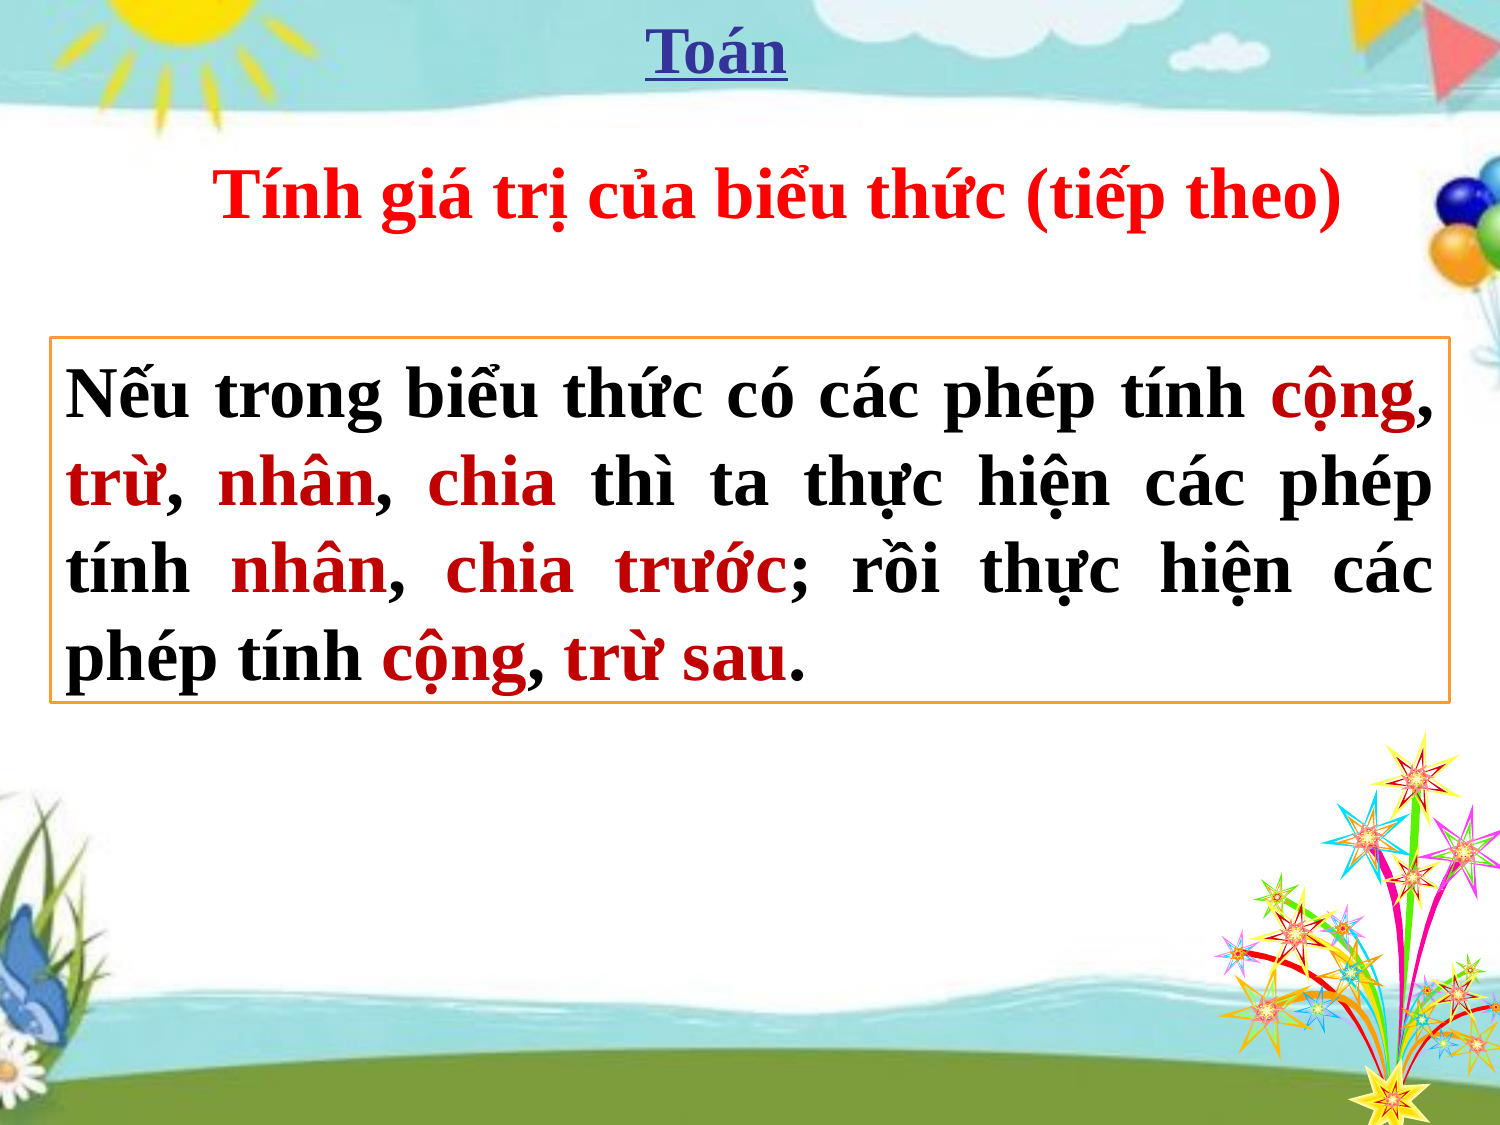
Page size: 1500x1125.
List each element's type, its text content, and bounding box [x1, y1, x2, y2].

text_box Toán [630, 0, 870, 95]
text_box Nếu trong biểu thức có các phép tính cộng, trừ, nhân, chia thì ta thực hiện các phép tính nhân, chia trước; rồi thực hiện các phép tính cộng, trừ sau. [50, 337, 1450, 703]
text_box Tính giá trị của biểu thức (tiếp theo) [124, 137, 1413, 240]
picture [0, 0, 1500, 1125]
